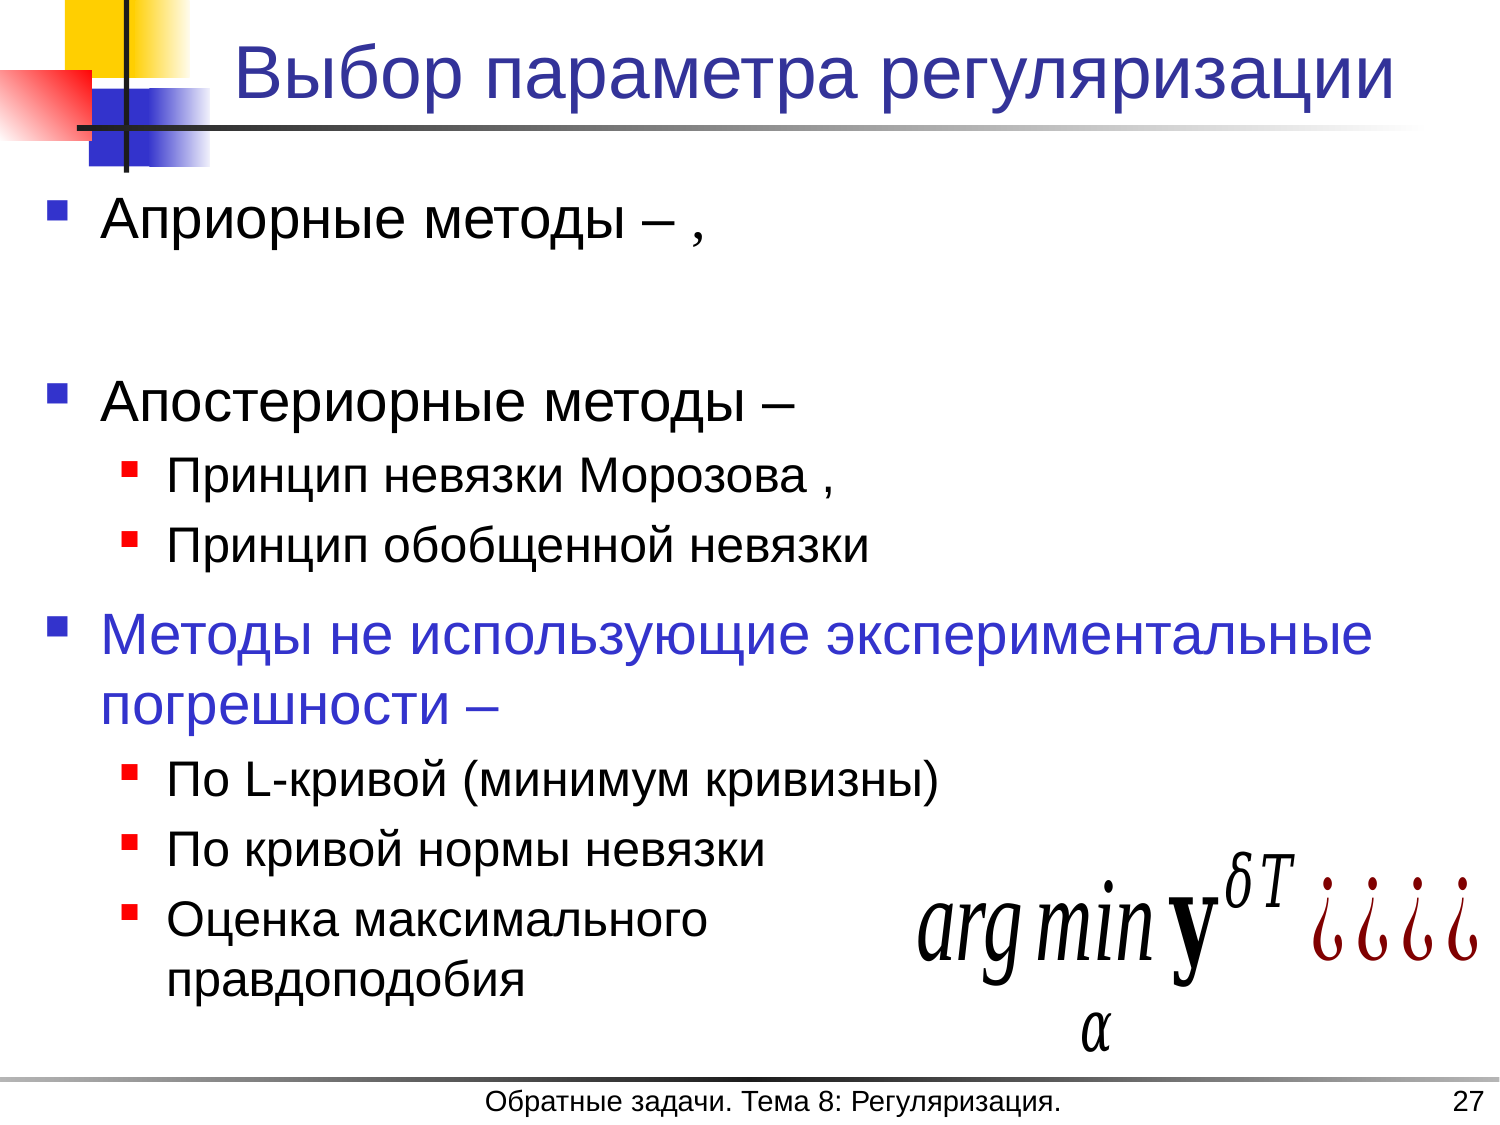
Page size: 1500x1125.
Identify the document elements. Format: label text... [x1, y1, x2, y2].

footer Обратные задачи. Тема 8: Регуляризация. [253, 1070, 1294, 1125]
slide_number 27 [1340, 1070, 1500, 1125]
title Выбор параметра регуляризации [218, 0, 1474, 122]
